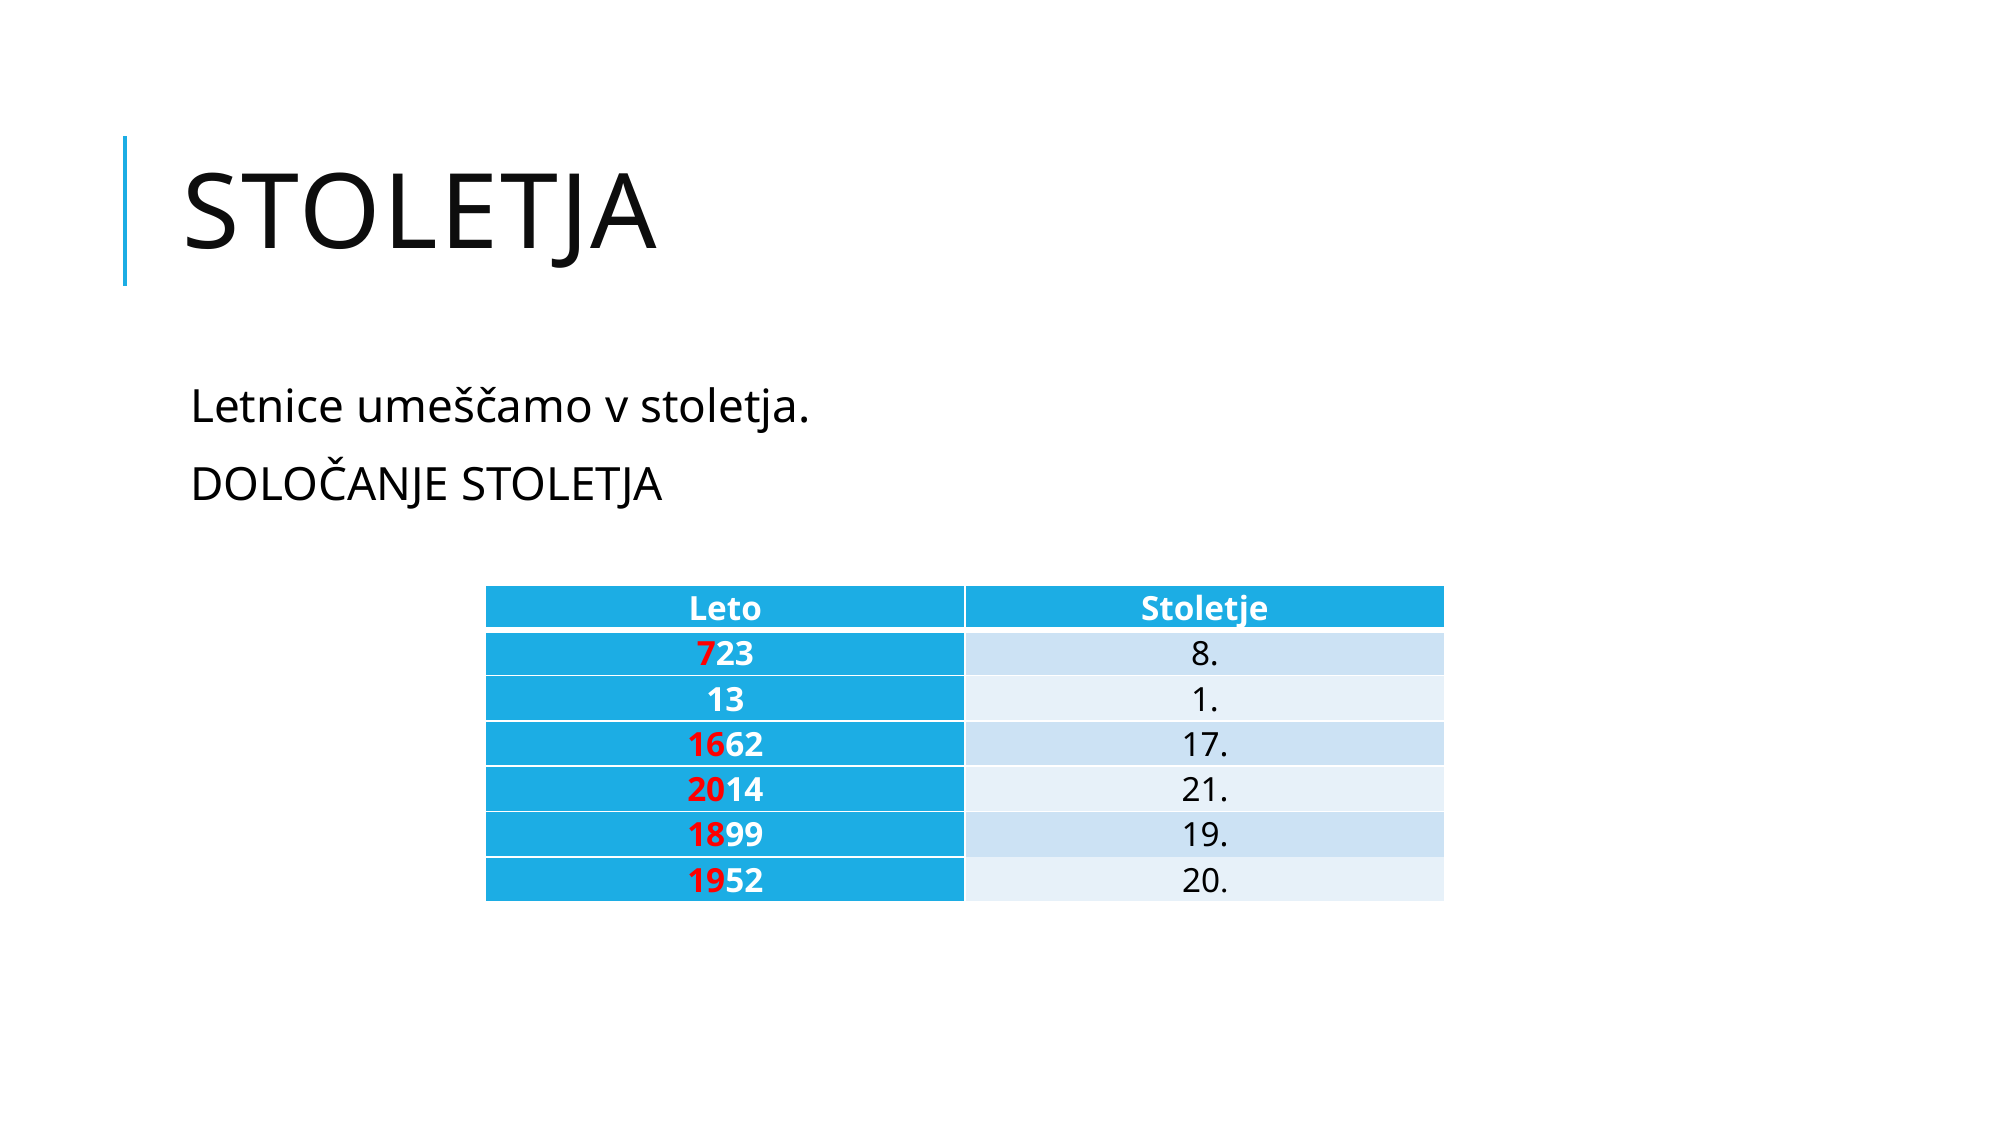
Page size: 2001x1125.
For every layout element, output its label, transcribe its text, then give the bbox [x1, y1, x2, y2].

table_cell 20. [966, 857, 1444, 901]
table_header Leto [486, 586, 964, 627]
table_cell 1662 [486, 722, 964, 765]
table_cell 8. [966, 633, 1444, 675]
list Letnice umeščamo v stoletja. DOLOČANJE STOLETJA [168, 375, 1763, 1035]
table_cell 19. [966, 812, 1444, 857]
table_cell 13 [486, 676, 964, 720]
table_cell 1899 [486, 812, 964, 856]
table_cell 21. [966, 767, 1444, 811]
table_cell 1. [966, 676, 1444, 720]
table_cell 2014 [486, 767, 964, 811]
title stoletja [168, 96, 1763, 342]
table_cell 1952 [486, 858, 964, 901]
table_header Stoletje [966, 586, 1444, 627]
table_cell 17. [966, 722, 1444, 765]
table_cell 723 [486, 633, 964, 675]
